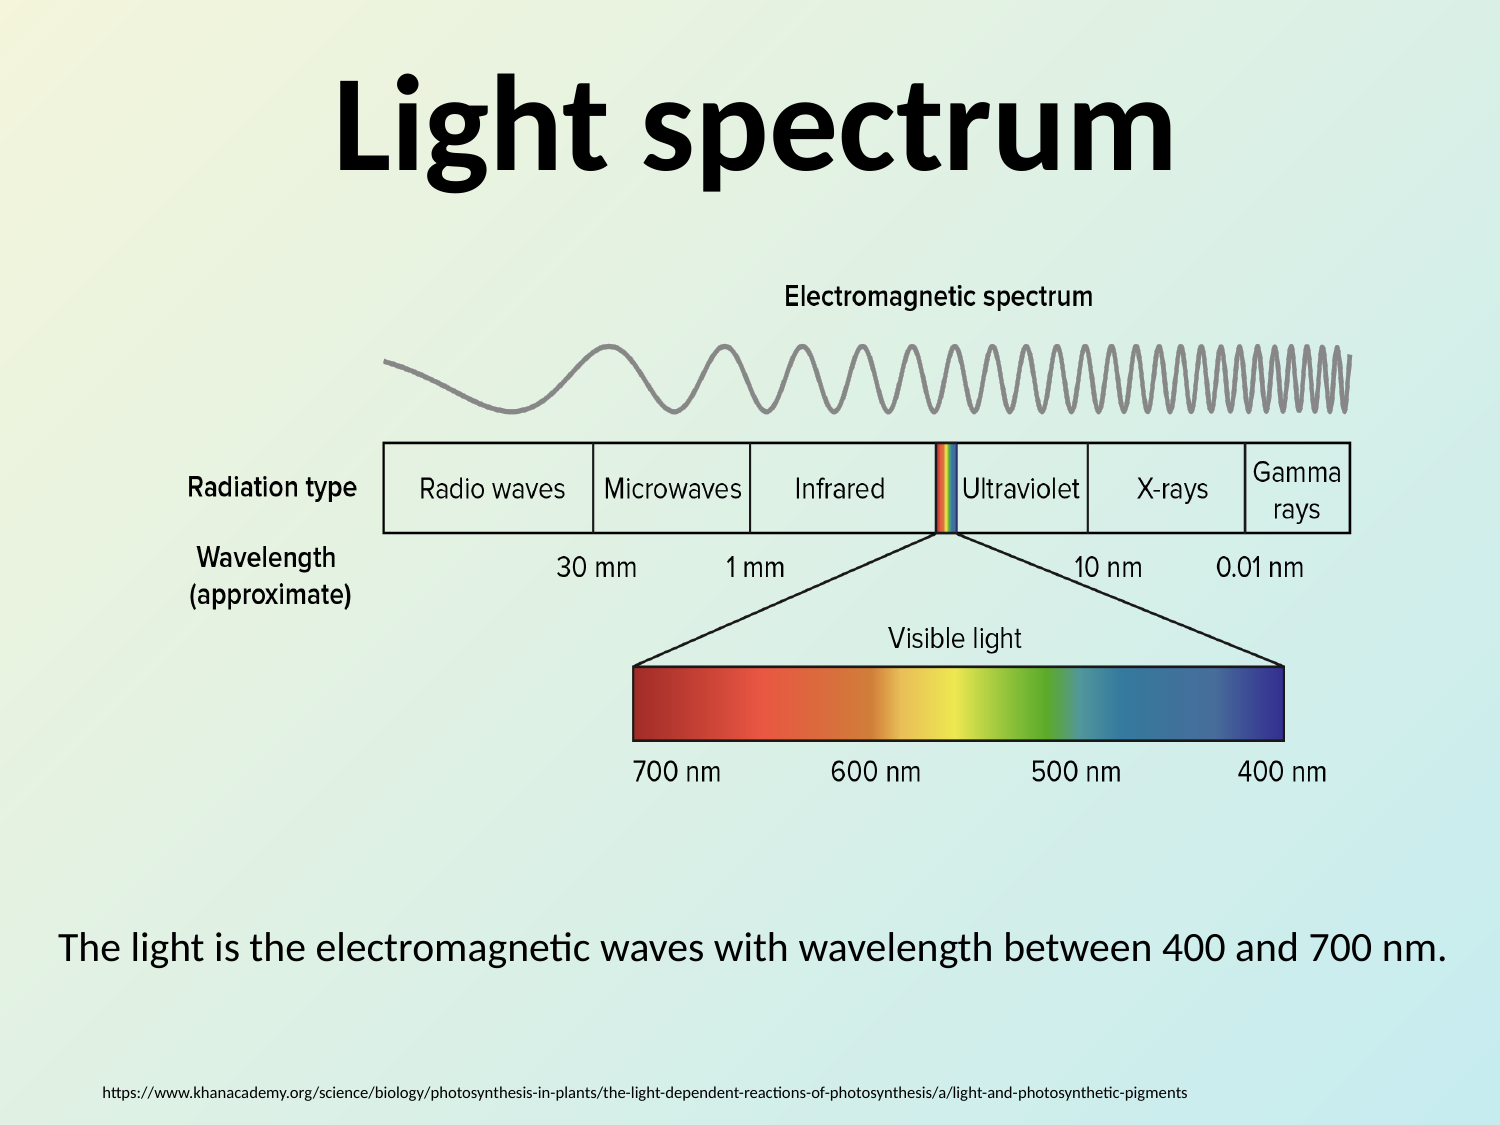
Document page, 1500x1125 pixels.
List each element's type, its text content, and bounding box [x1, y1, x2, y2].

picture [124, 249, 1413, 817]
text_box The light is the electromagnetic waves with wavelength between 400 and 700 nm. [43, 912, 1464, 978]
list Light spectrum [62, 24, 1450, 550]
text_box https://www.khanacademy.org/science/biology/photosynthesis-in-plants/the-light-dependent-reactions-of-photosynthesis/a/light-and-photosynthetic-pigments [87, 1074, 1500, 1110]
